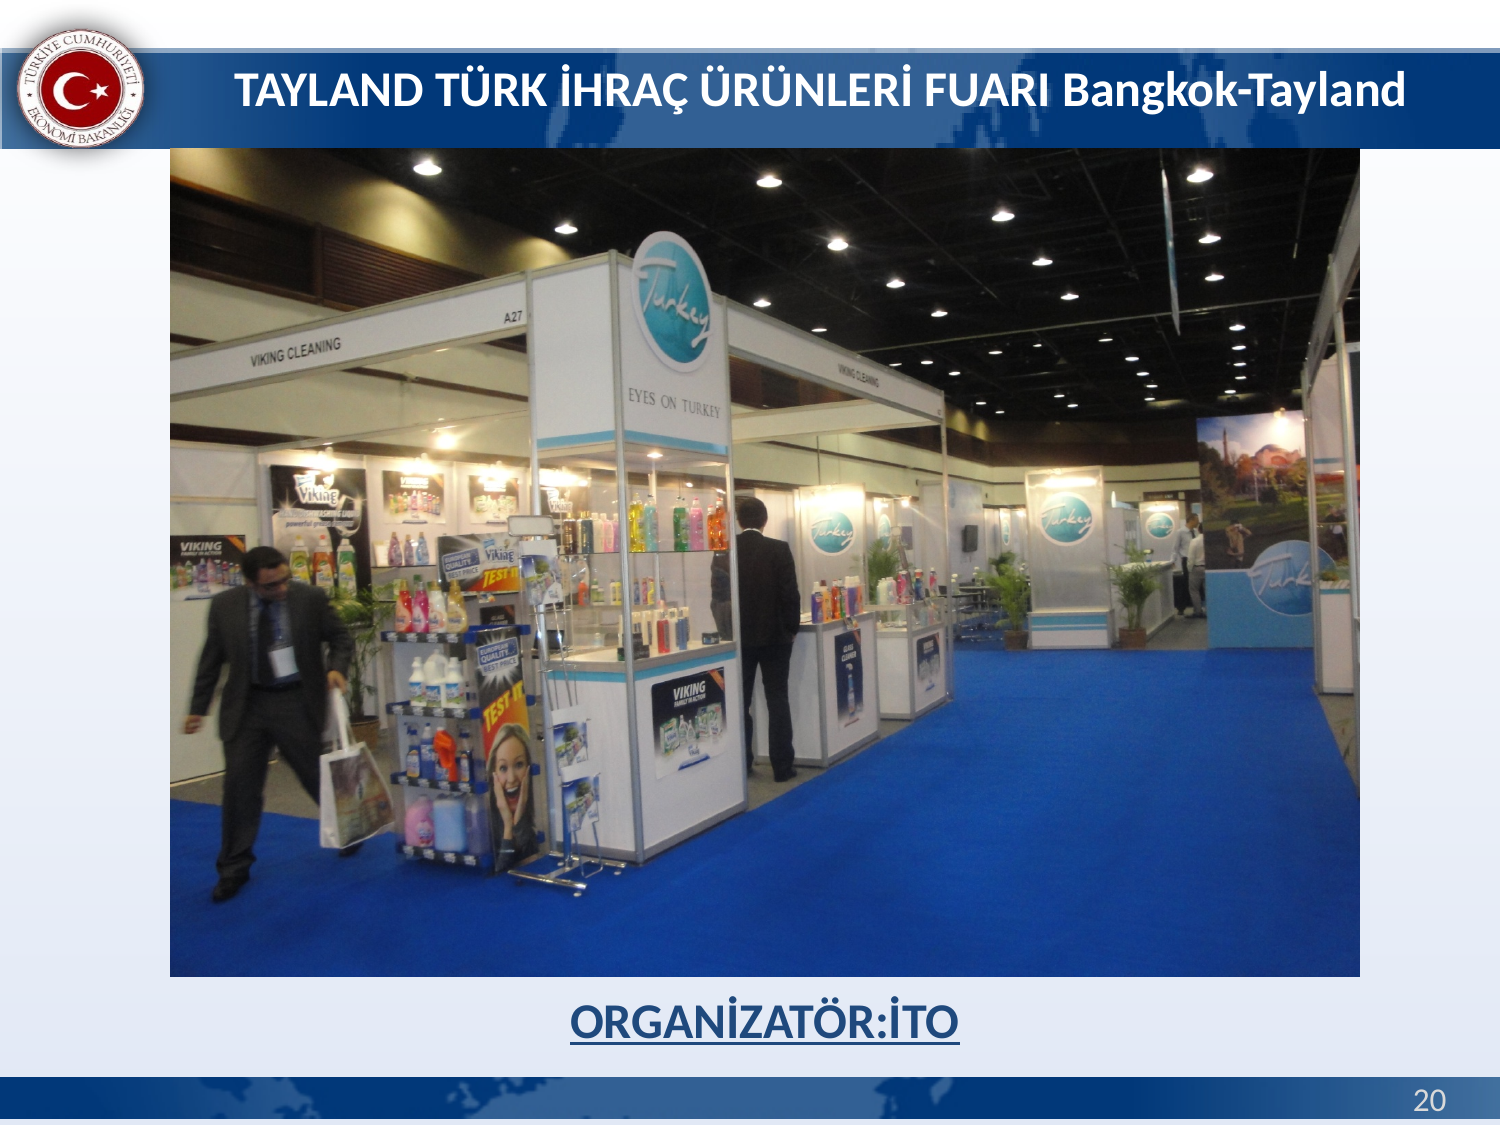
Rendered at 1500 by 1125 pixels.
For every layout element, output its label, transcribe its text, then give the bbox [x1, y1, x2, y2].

picture [169, 148, 1360, 977]
title TAYLAND TÜRK İHRAÇ ÜRÜNLERİ FUARI Bangkok-Tayland [105, 83, 1424, 150]
picture [0, 17, 1500, 163]
text_box ORGANİZATÖR:İTO [412, 985, 1118, 1056]
picture [0, 1077, 1500, 1119]
slide_number 20 [1382, 1070, 1477, 1112]
